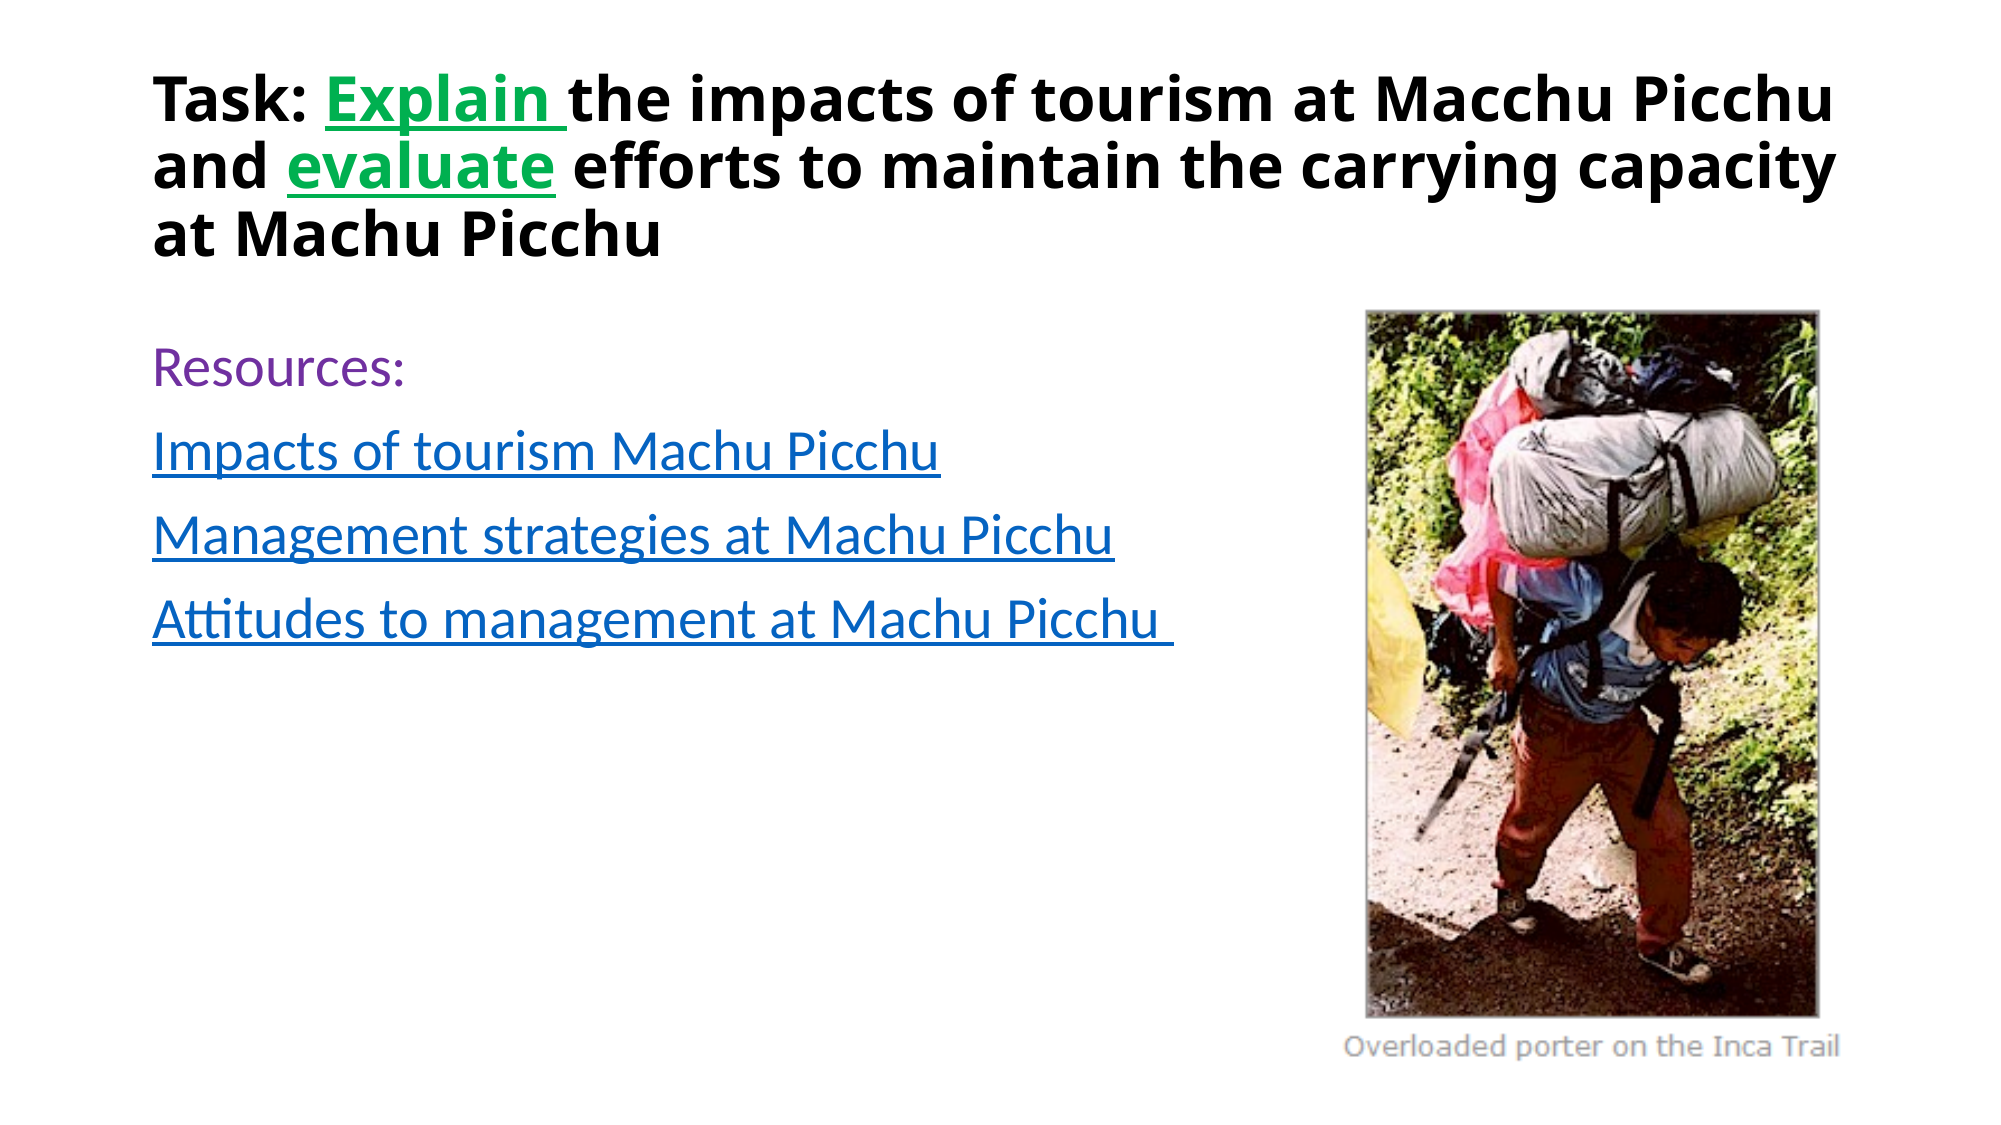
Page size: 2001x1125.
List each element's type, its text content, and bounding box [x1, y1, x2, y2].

title Task: Explain the impacts of tourism at Macchu Picchu and evaluate efforts to maintain the carrying capacity at Machu Picchu [137, 59, 1863, 278]
list Resources: Impacts of tourism Machu Picchu Management strategies at Machu Picchu Attitudes to management at Machu Picchu [137, 329, 1328, 1014]
picture [1328, 277, 1863, 1077]
